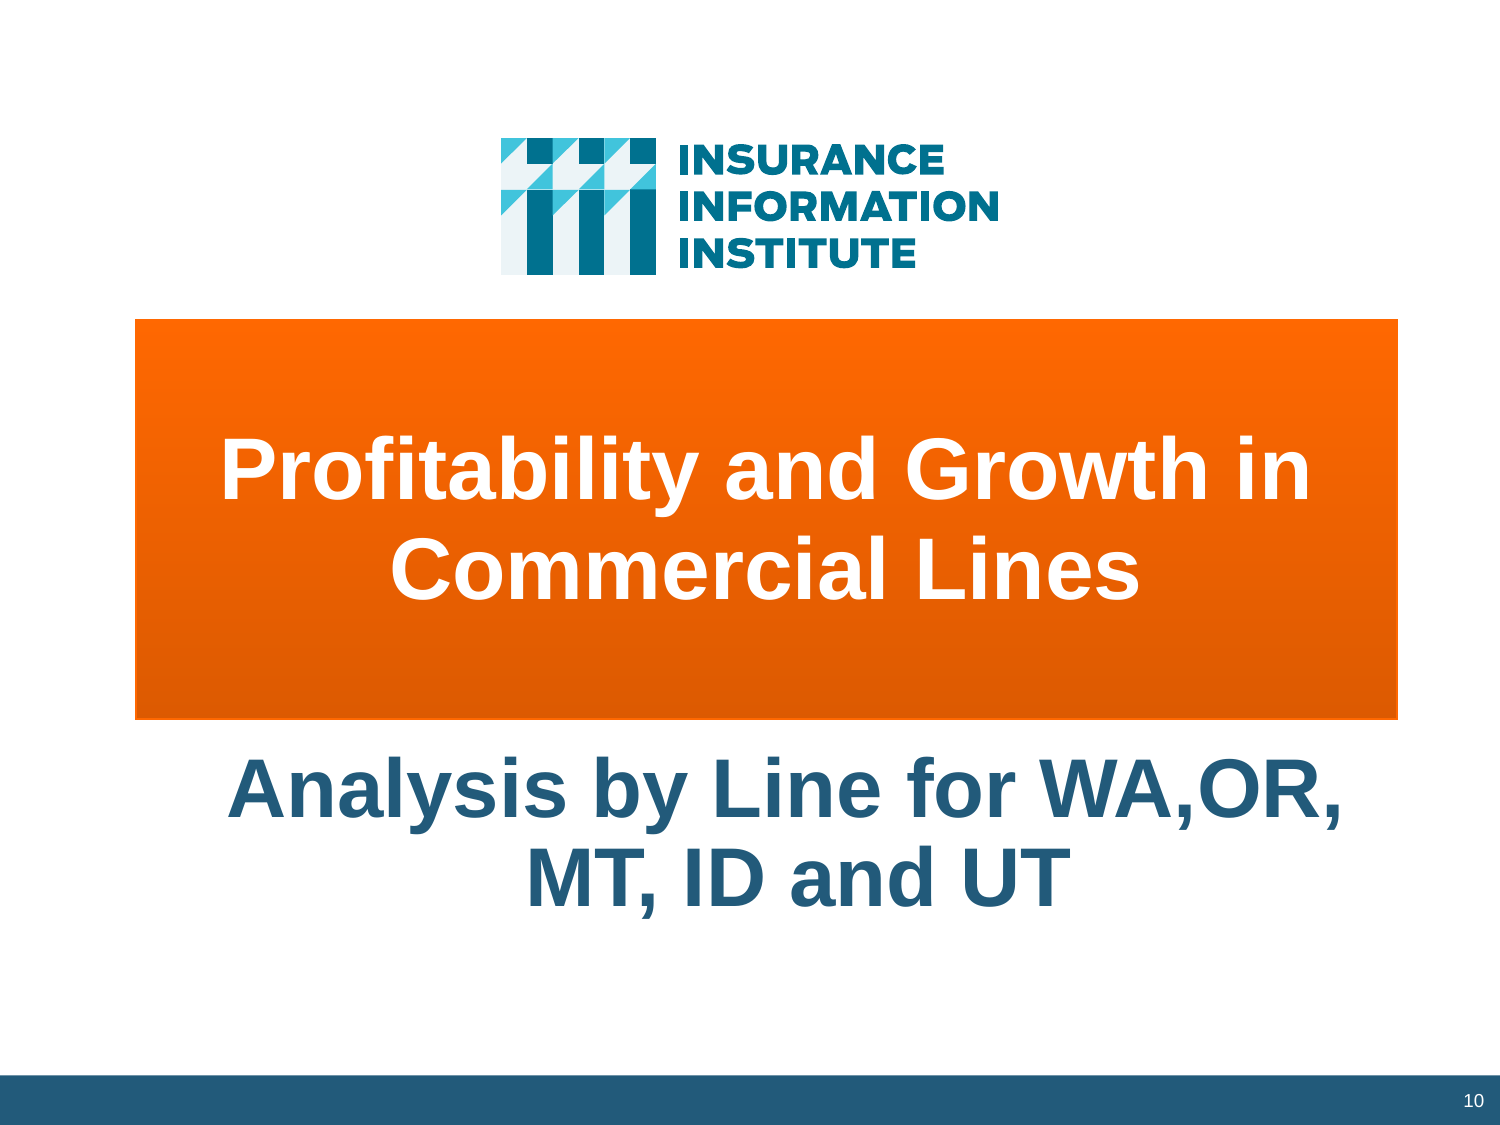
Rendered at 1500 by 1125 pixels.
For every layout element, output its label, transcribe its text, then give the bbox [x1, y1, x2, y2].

text_box 10 [1410, 1091, 1485, 1111]
text_box Analysis by Line for WA,OR, MT, ID and UT [142, 737, 1407, 933]
text_box [0, 1075, 1500, 1125]
text_box Profitability and Growth in Commercial Lines [135, 319, 1397, 719]
picture [500, 137, 998, 275]
